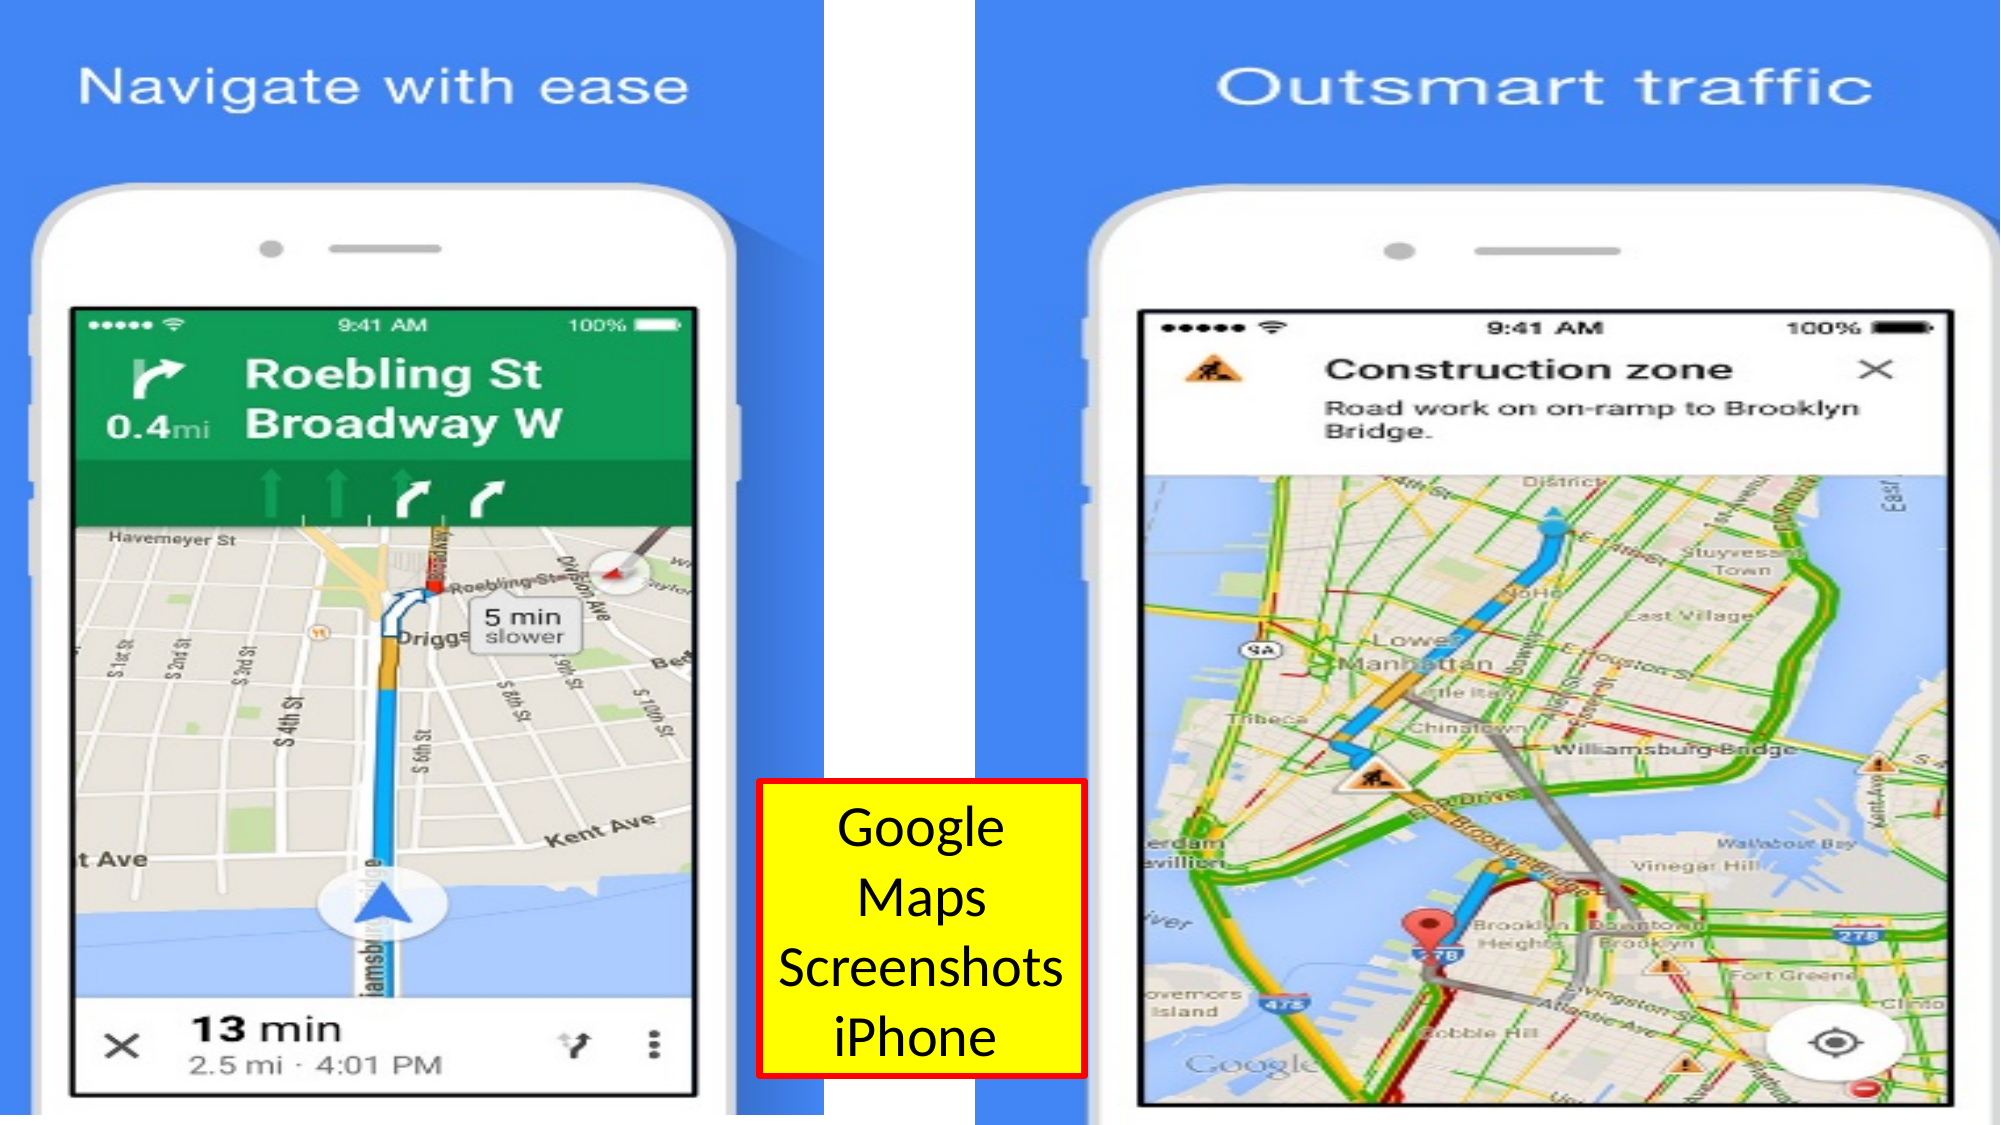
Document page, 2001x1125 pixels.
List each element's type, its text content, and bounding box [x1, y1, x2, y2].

picture [0, 0, 824, 1115]
text_box Google Maps Screenshots iPhone [824, 781, 974, 1076]
picture [974, 0, 2000, 1125]
